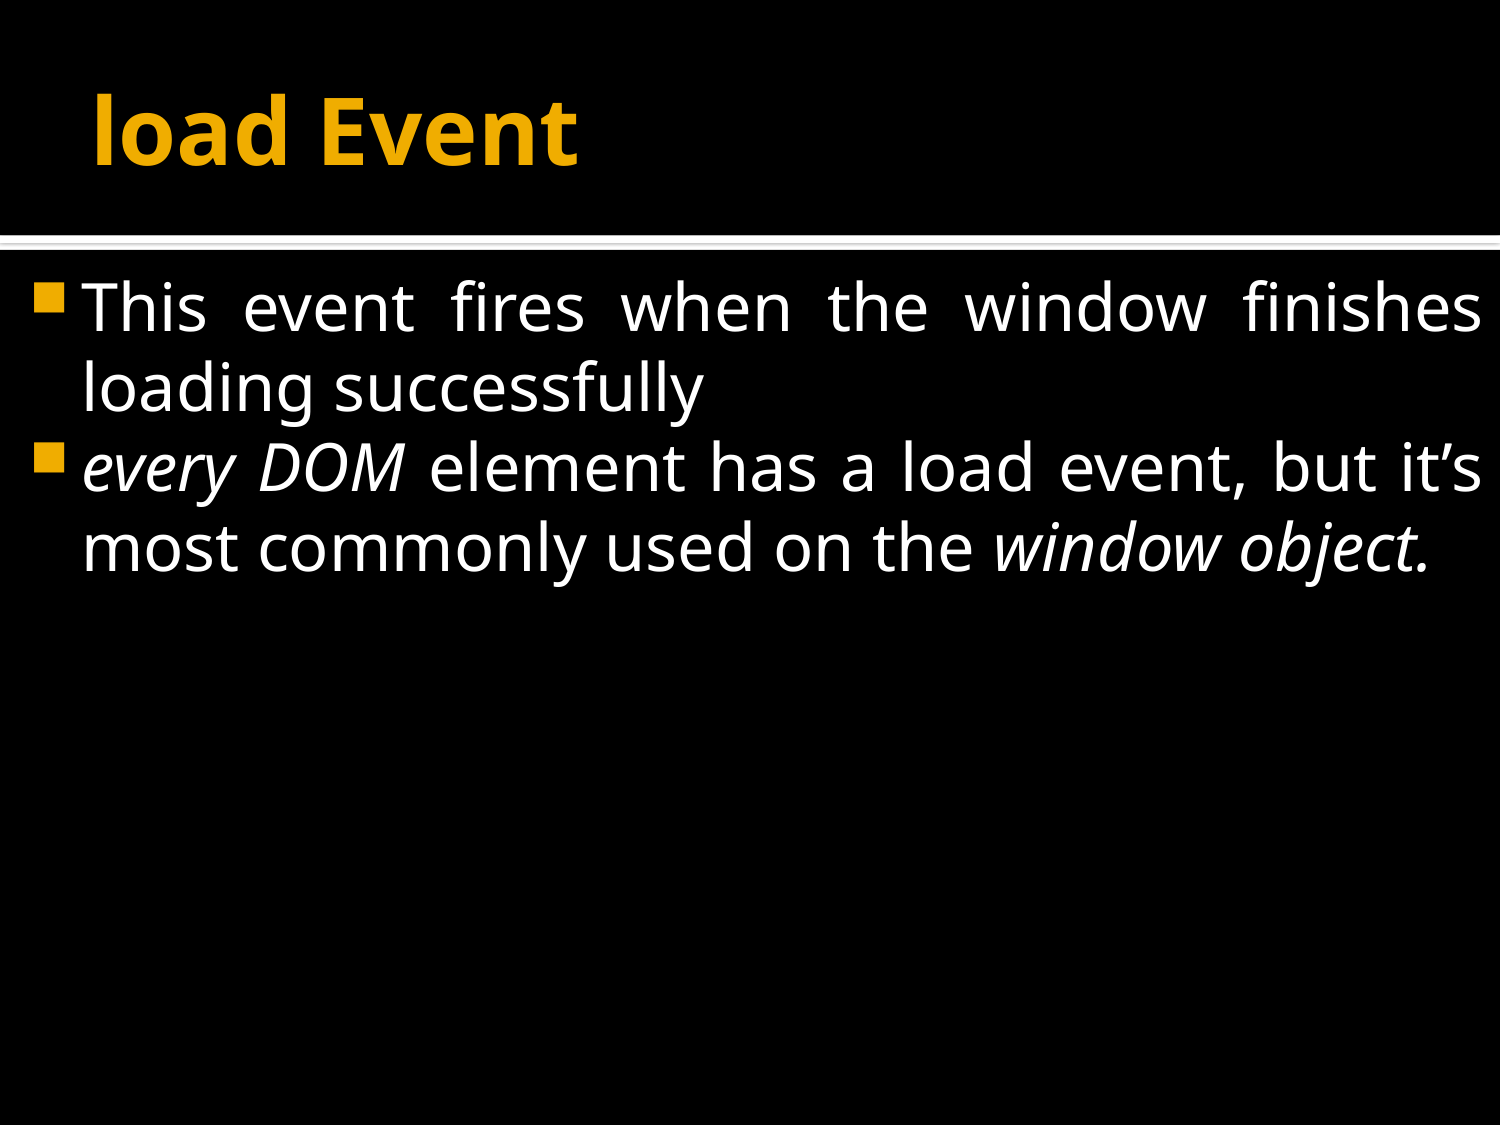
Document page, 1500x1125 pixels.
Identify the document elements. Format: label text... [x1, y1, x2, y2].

list This event fires when the window finishes loading successfully every DOM element has a load event, but it’s most commonly used on the window object. [0, 249, 1500, 1125]
title load Event [75, 25, 1425, 231]
